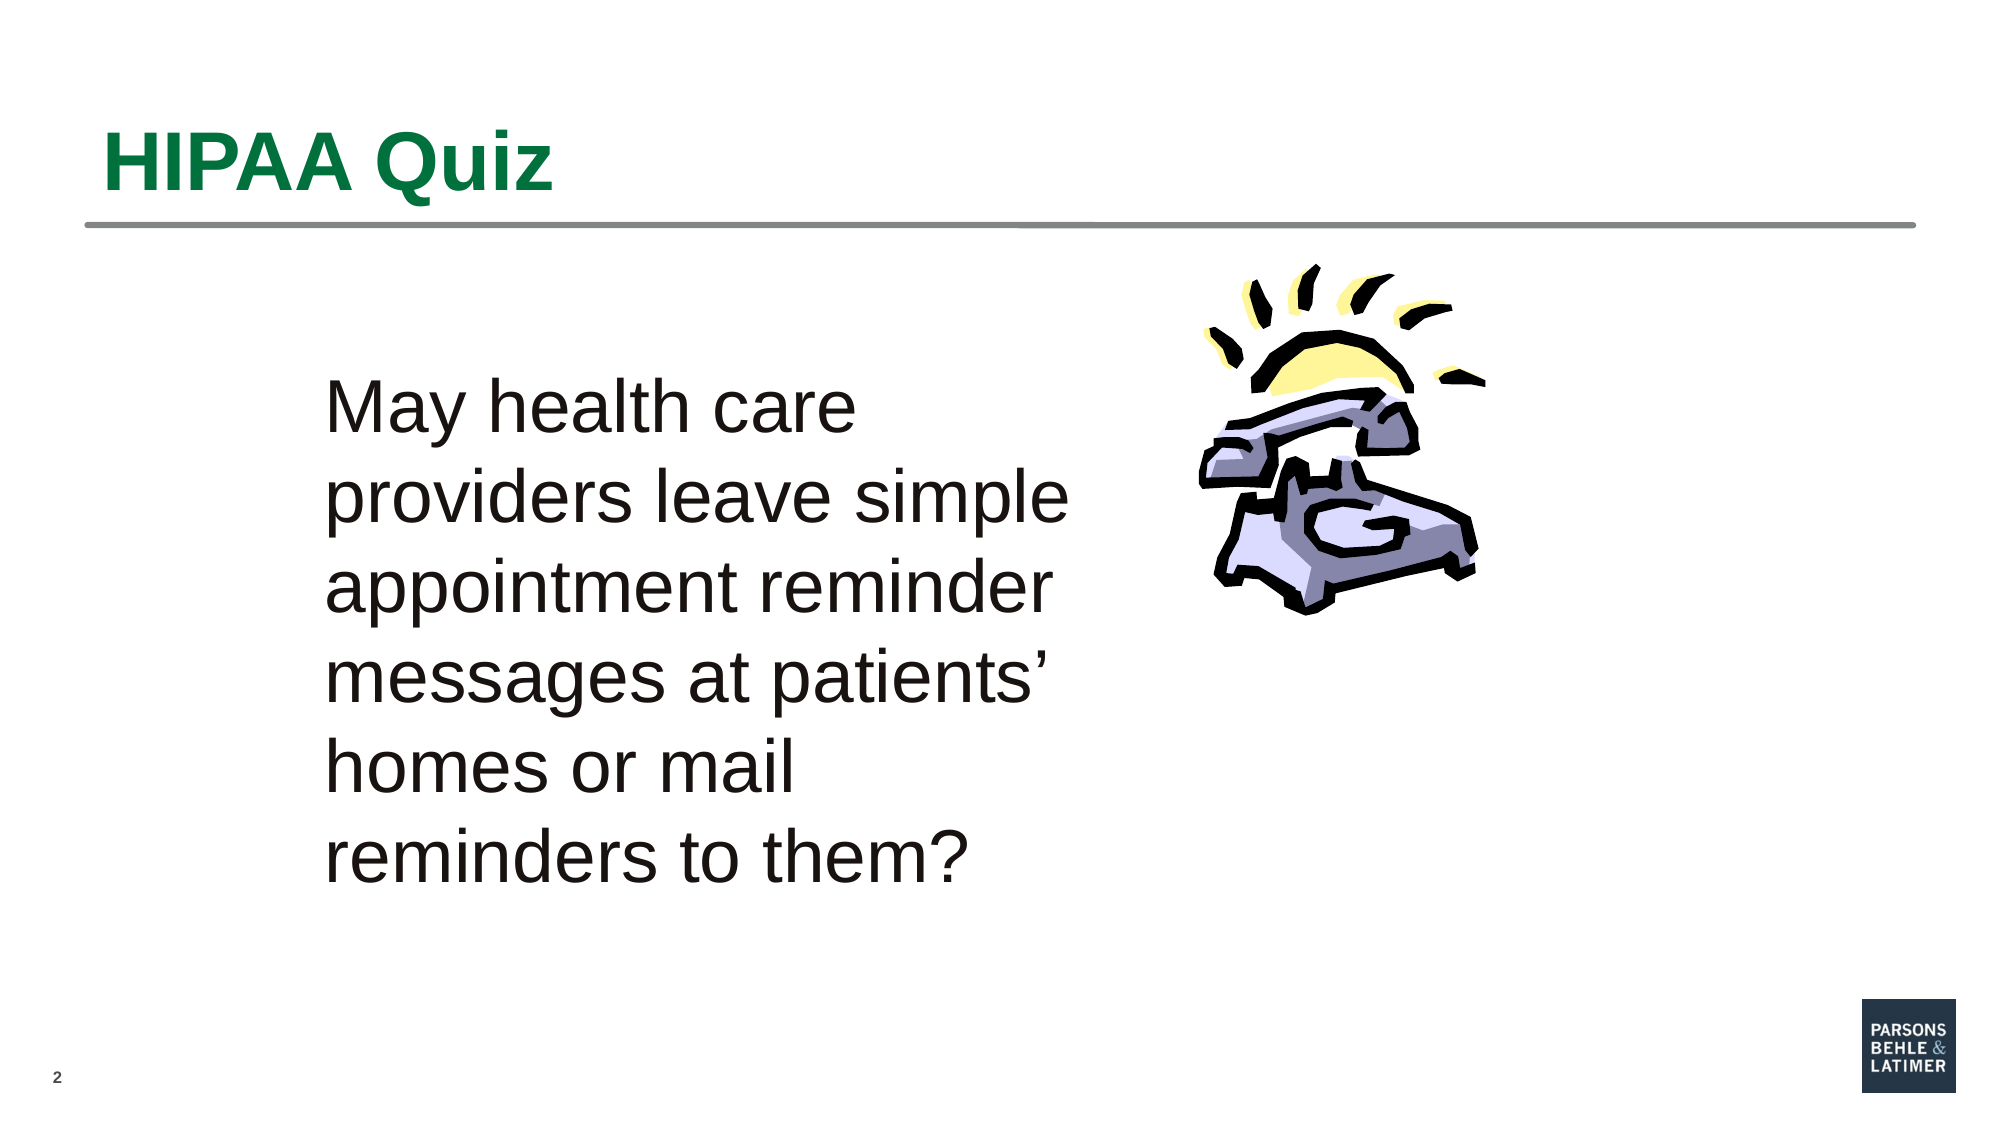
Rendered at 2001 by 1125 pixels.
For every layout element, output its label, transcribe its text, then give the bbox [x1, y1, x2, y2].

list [1198, 262, 1489, 619]
text_box HIPAA Quiz [87, 99, 1625, 215]
list May health care providers leave simple appointment reminder messages at patients’ homes or mail reminders to them? [324, 262, 1150, 1000]
picture [1862, 999, 1956, 1093]
